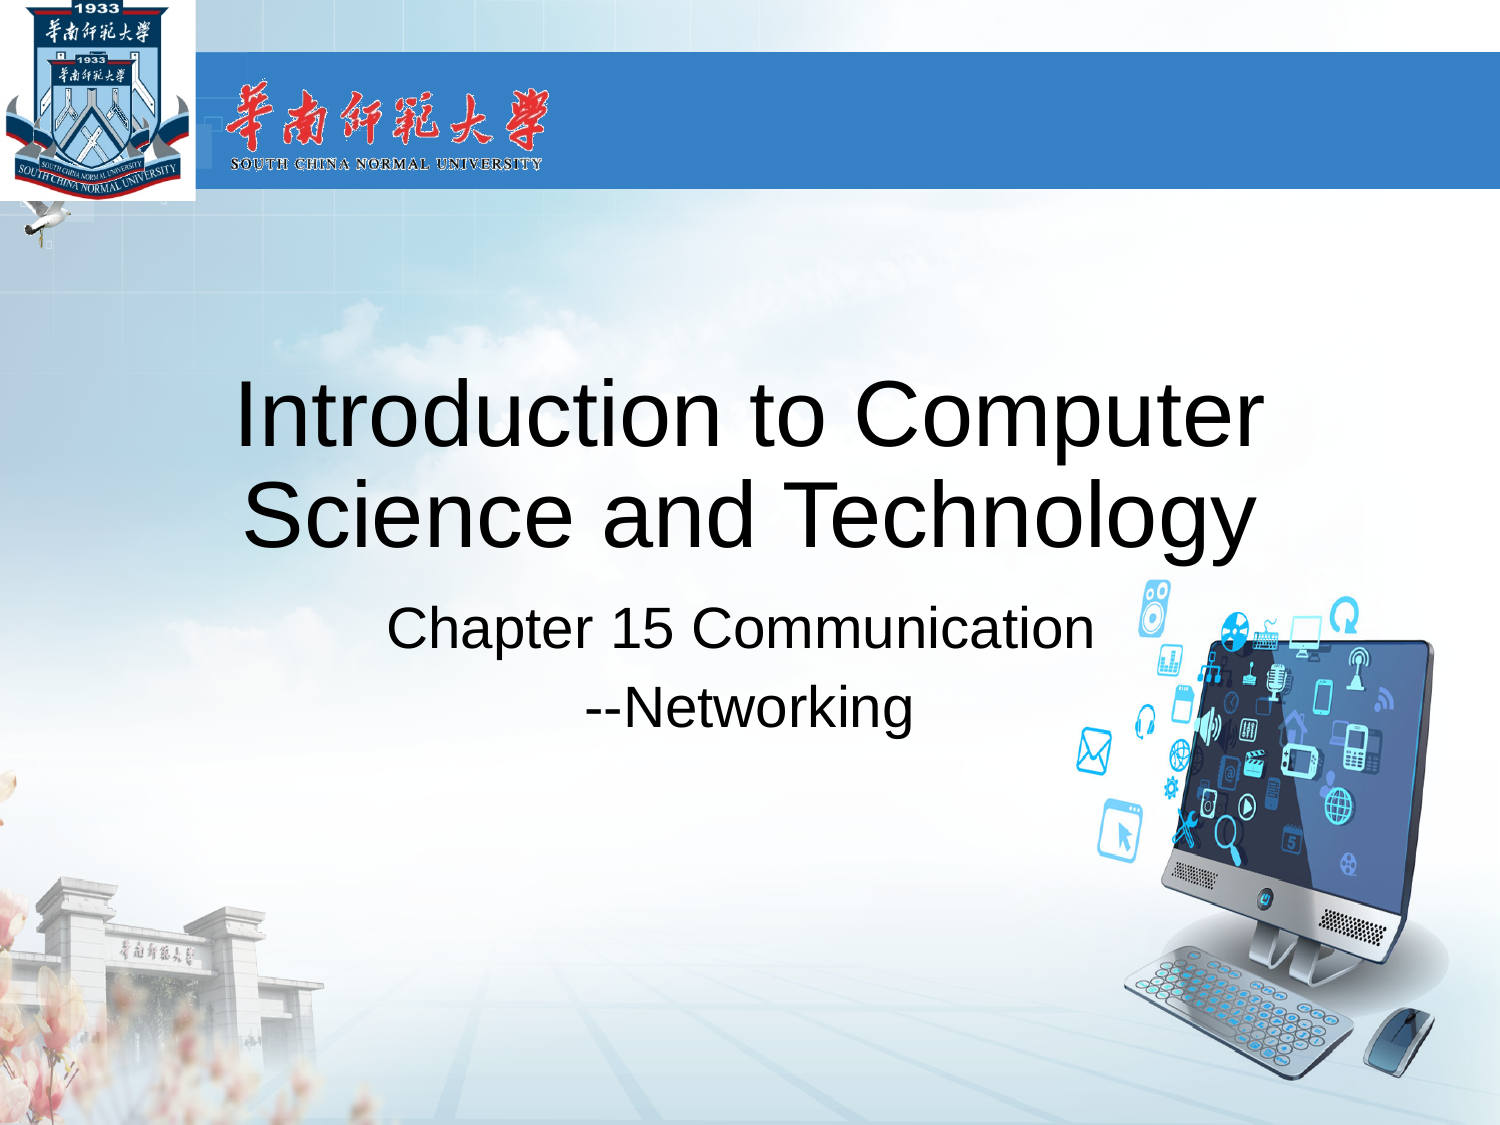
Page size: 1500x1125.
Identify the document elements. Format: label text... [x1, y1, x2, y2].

picture [0, 0, 1500, 1125]
subtitle Chapter 15 Communication --Networking [187, 590, 1313, 863]
title Introduction to Computer Science and Technology [187, 184, 1313, 576]
